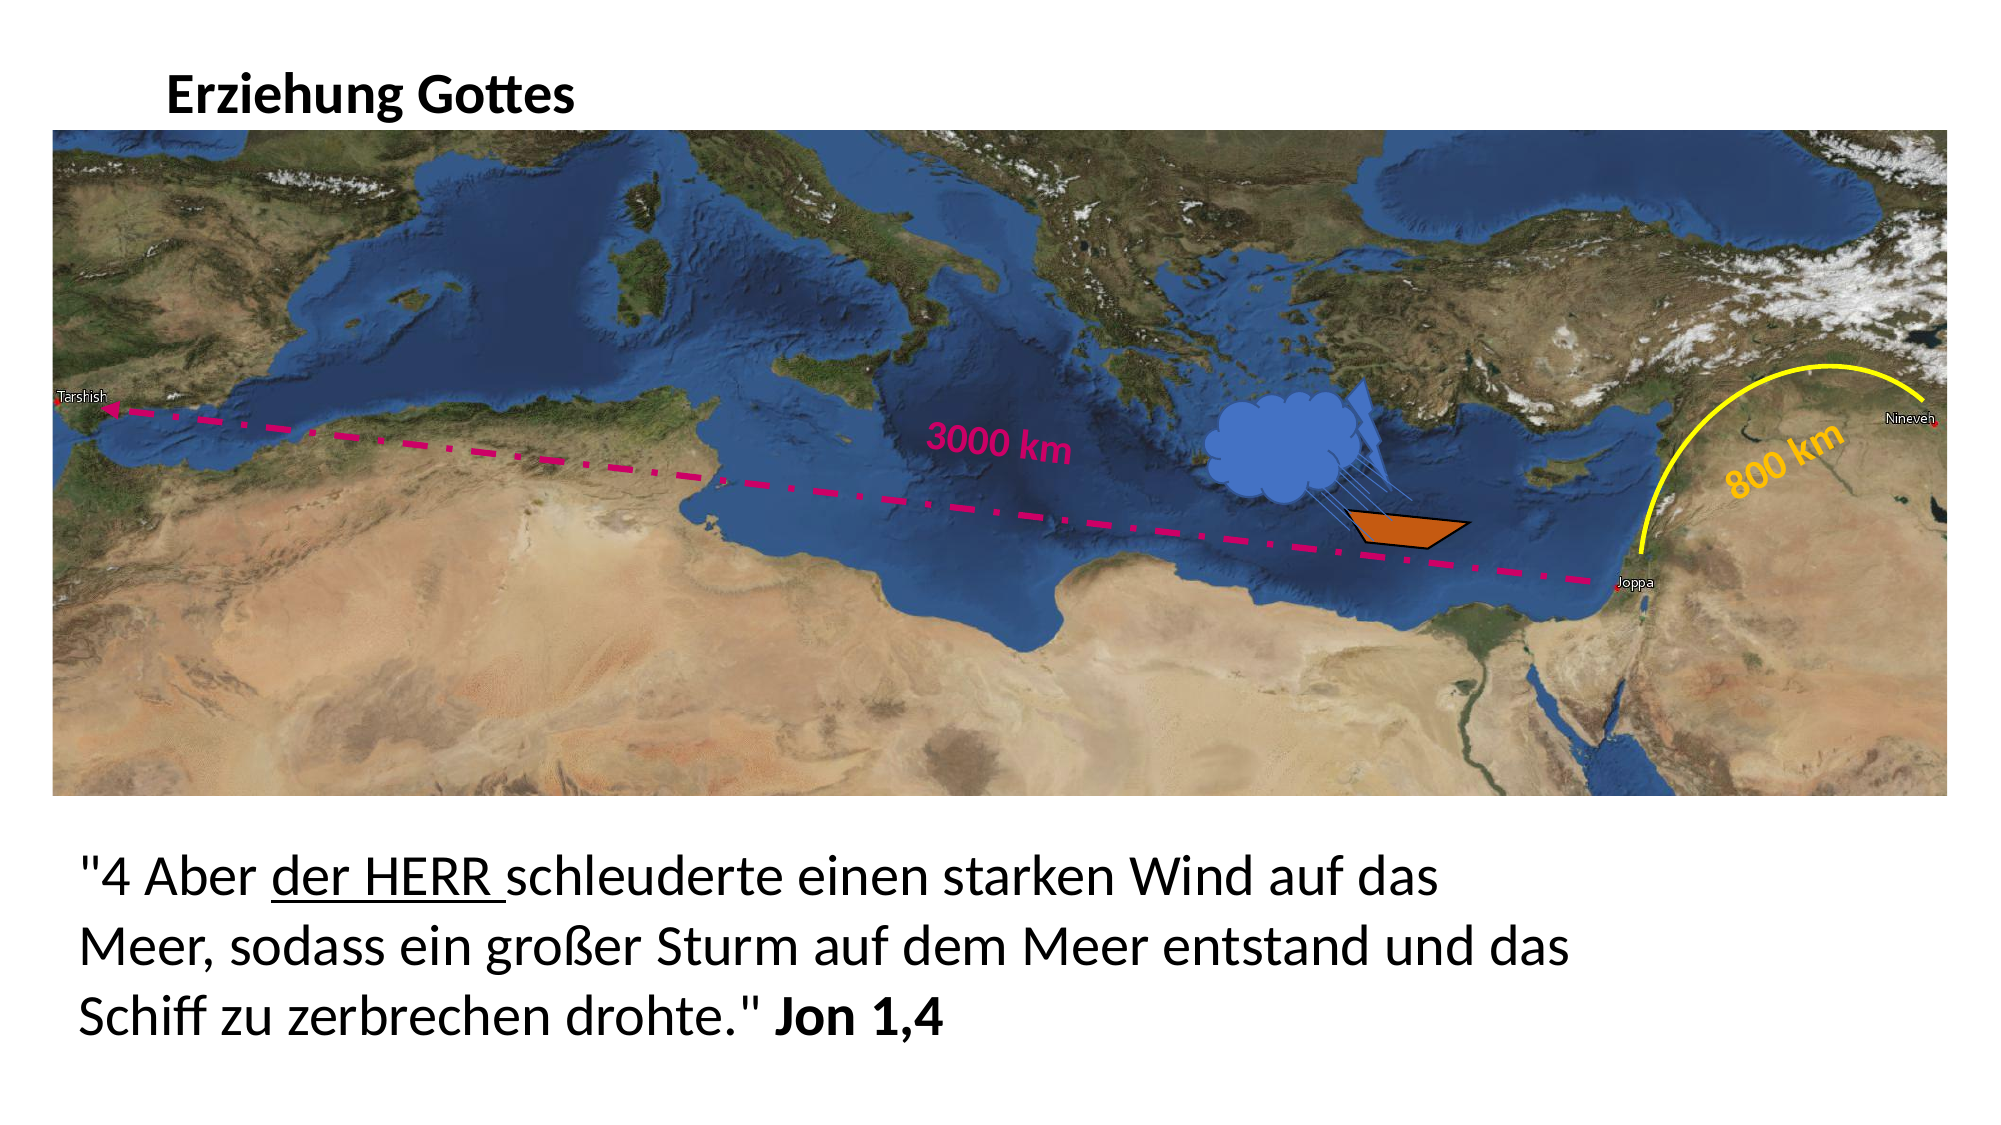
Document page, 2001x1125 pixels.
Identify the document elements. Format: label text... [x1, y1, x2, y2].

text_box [52, 130, 1948, 796]
text_box "4 Aber der HERR schleuderte einen starken Wind auf das Meer, sodass ein großer Sturm auf dem Meer entstand und das Schiff zu zerbrechen drohte." Jon 1,4 [63, 830, 1590, 1055]
text_box Erziehung Gottes [152, 42, 591, 130]
